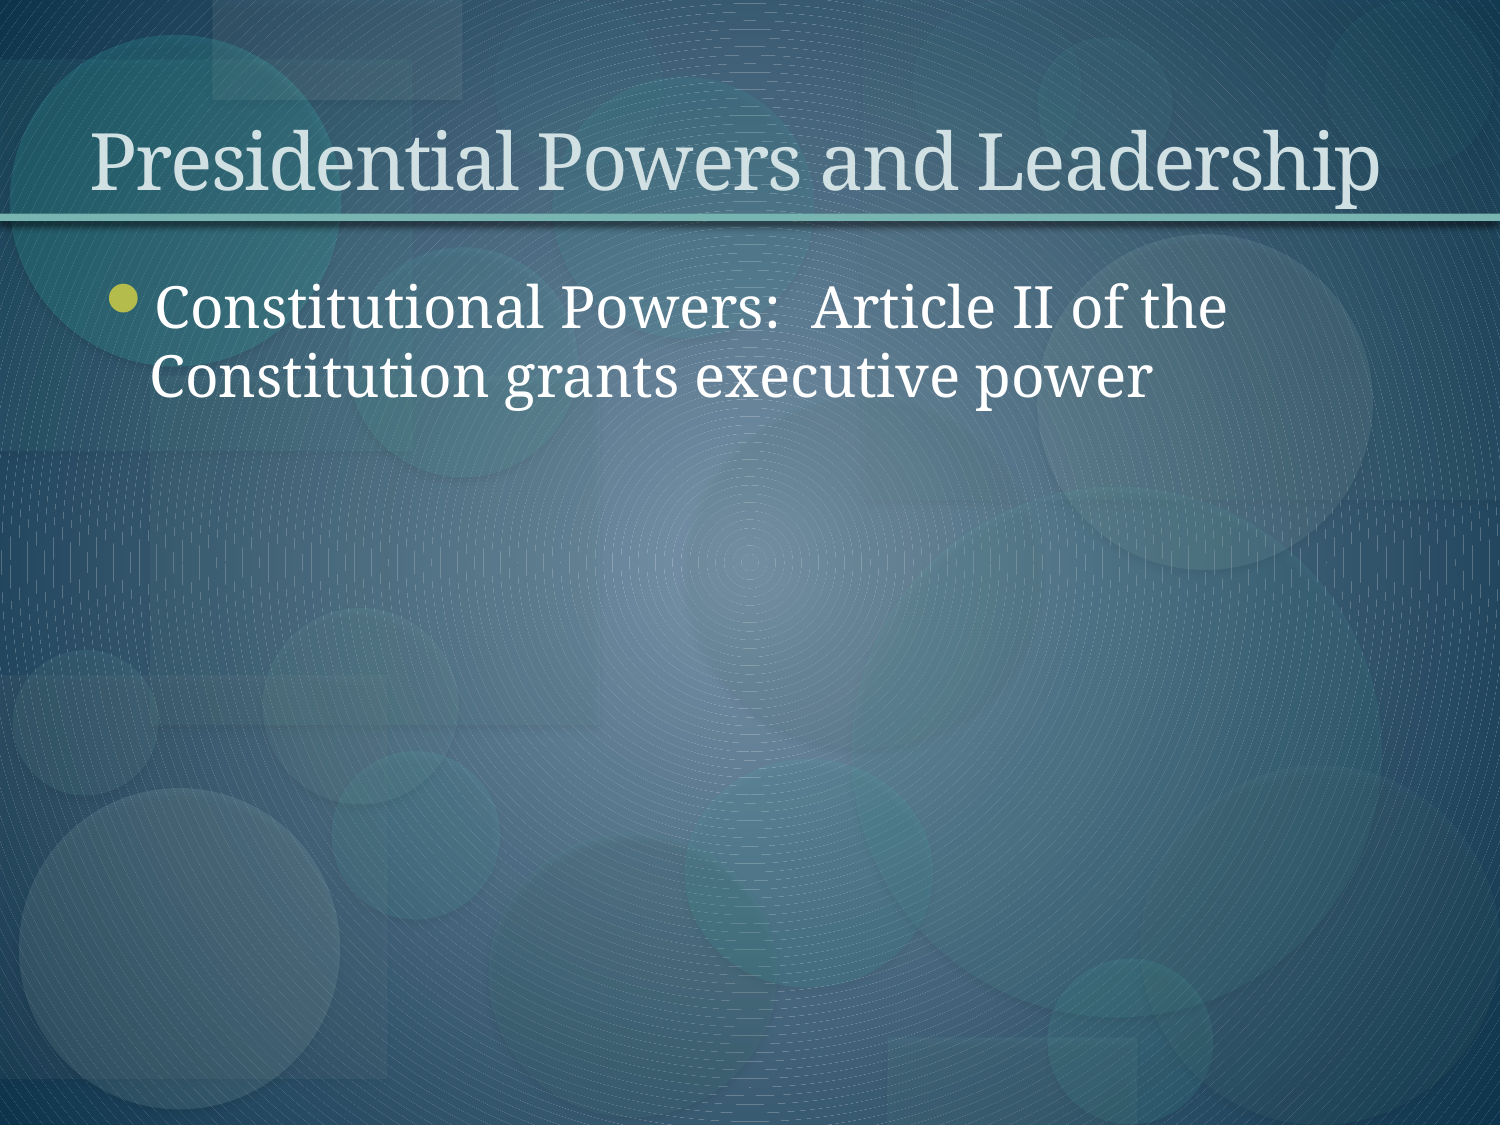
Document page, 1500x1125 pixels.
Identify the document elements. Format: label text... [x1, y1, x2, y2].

list Constitutional Powers: Article II of the Constitution grants executive power [90, 262, 1410, 1082]
title Presidential Powers and Leadership [75, 26, 1425, 214]
